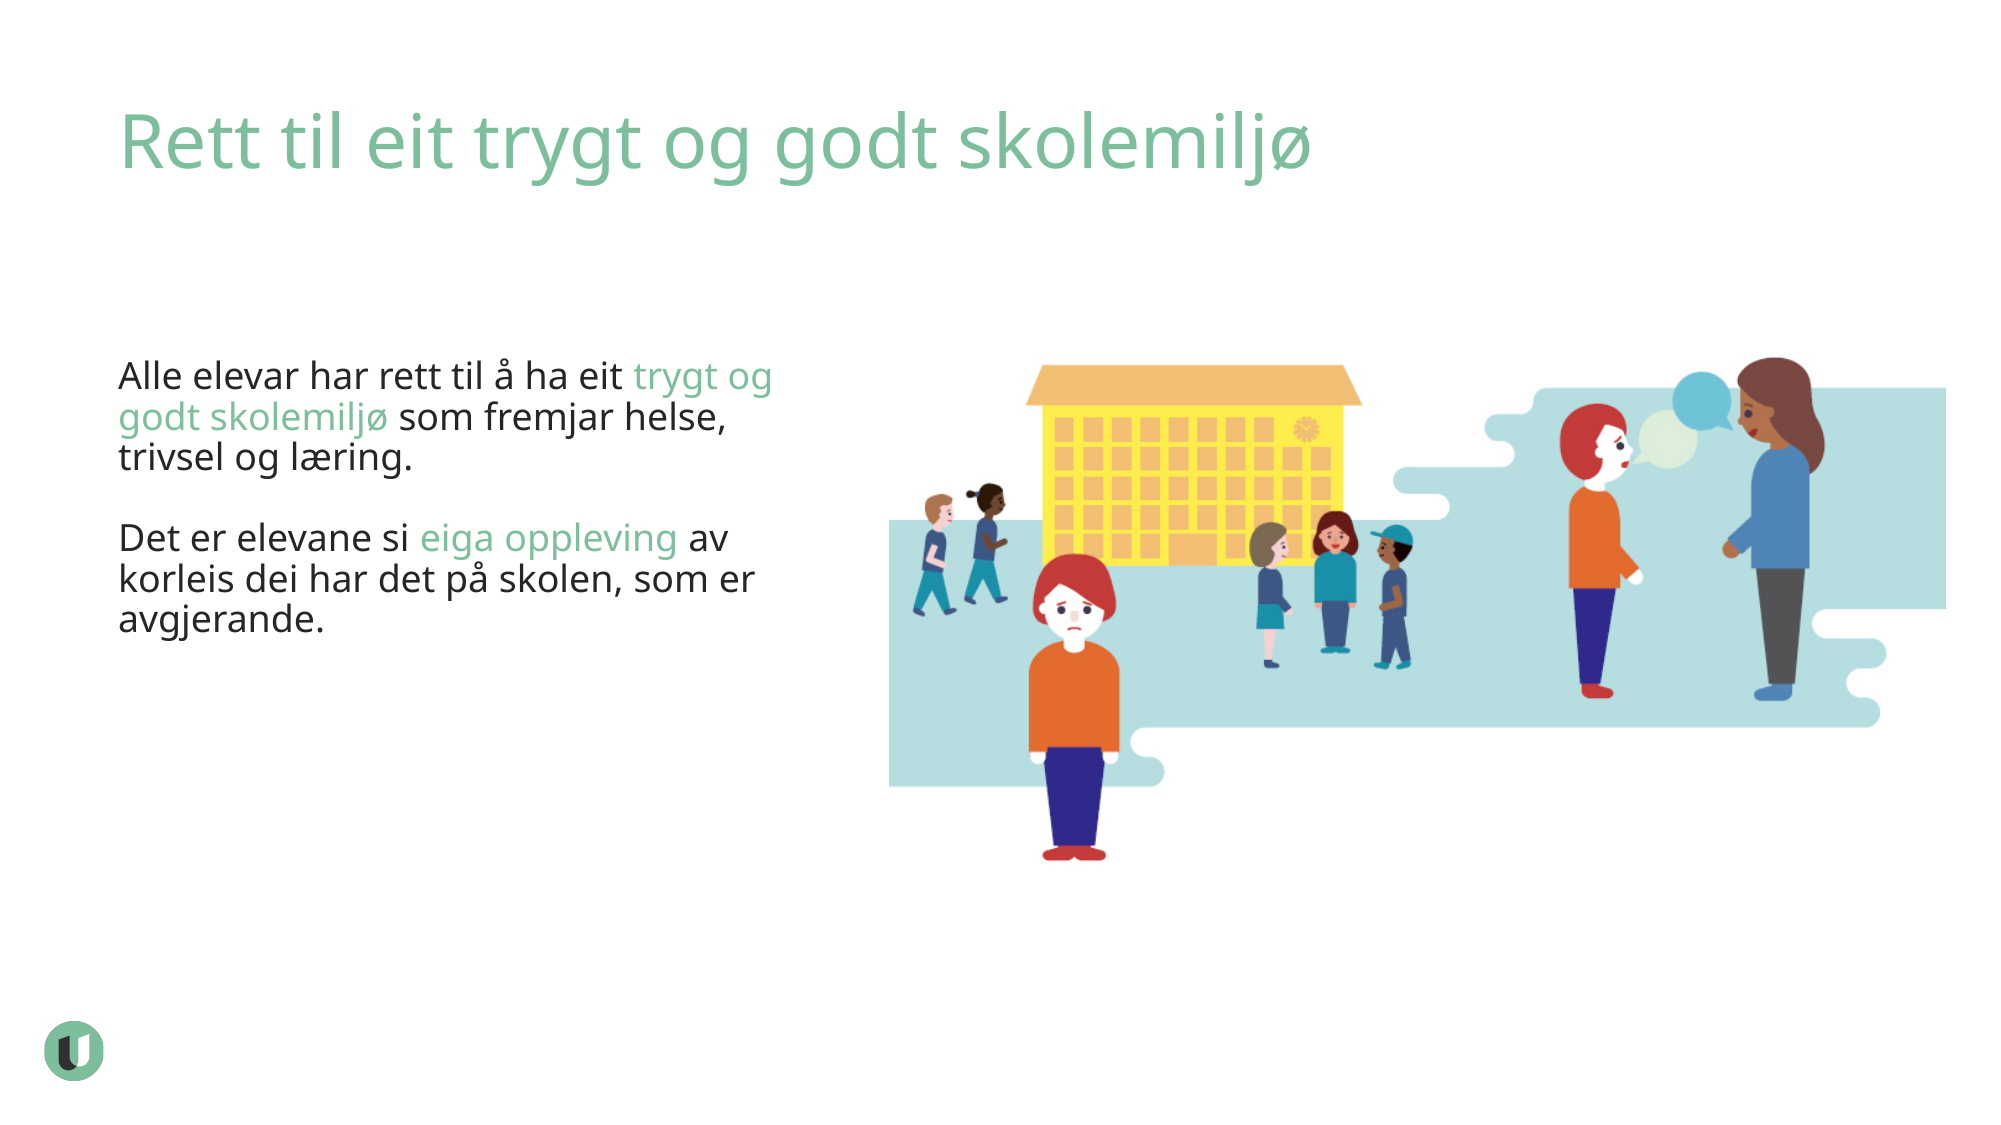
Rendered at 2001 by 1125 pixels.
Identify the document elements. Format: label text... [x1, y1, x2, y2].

list Alle elevar har rett til å ha eit trygt og godt skolemiljø som fremjar helse, trivsel og læring. Det er elevane si eiga oppleving av korleis dei har det på skolen, som er avgjerande. [103, 349, 854, 1053]
title Rett til eit trygt og godt skolemiljø [103, 103, 1897, 275]
picture [888, 349, 1947, 866]
